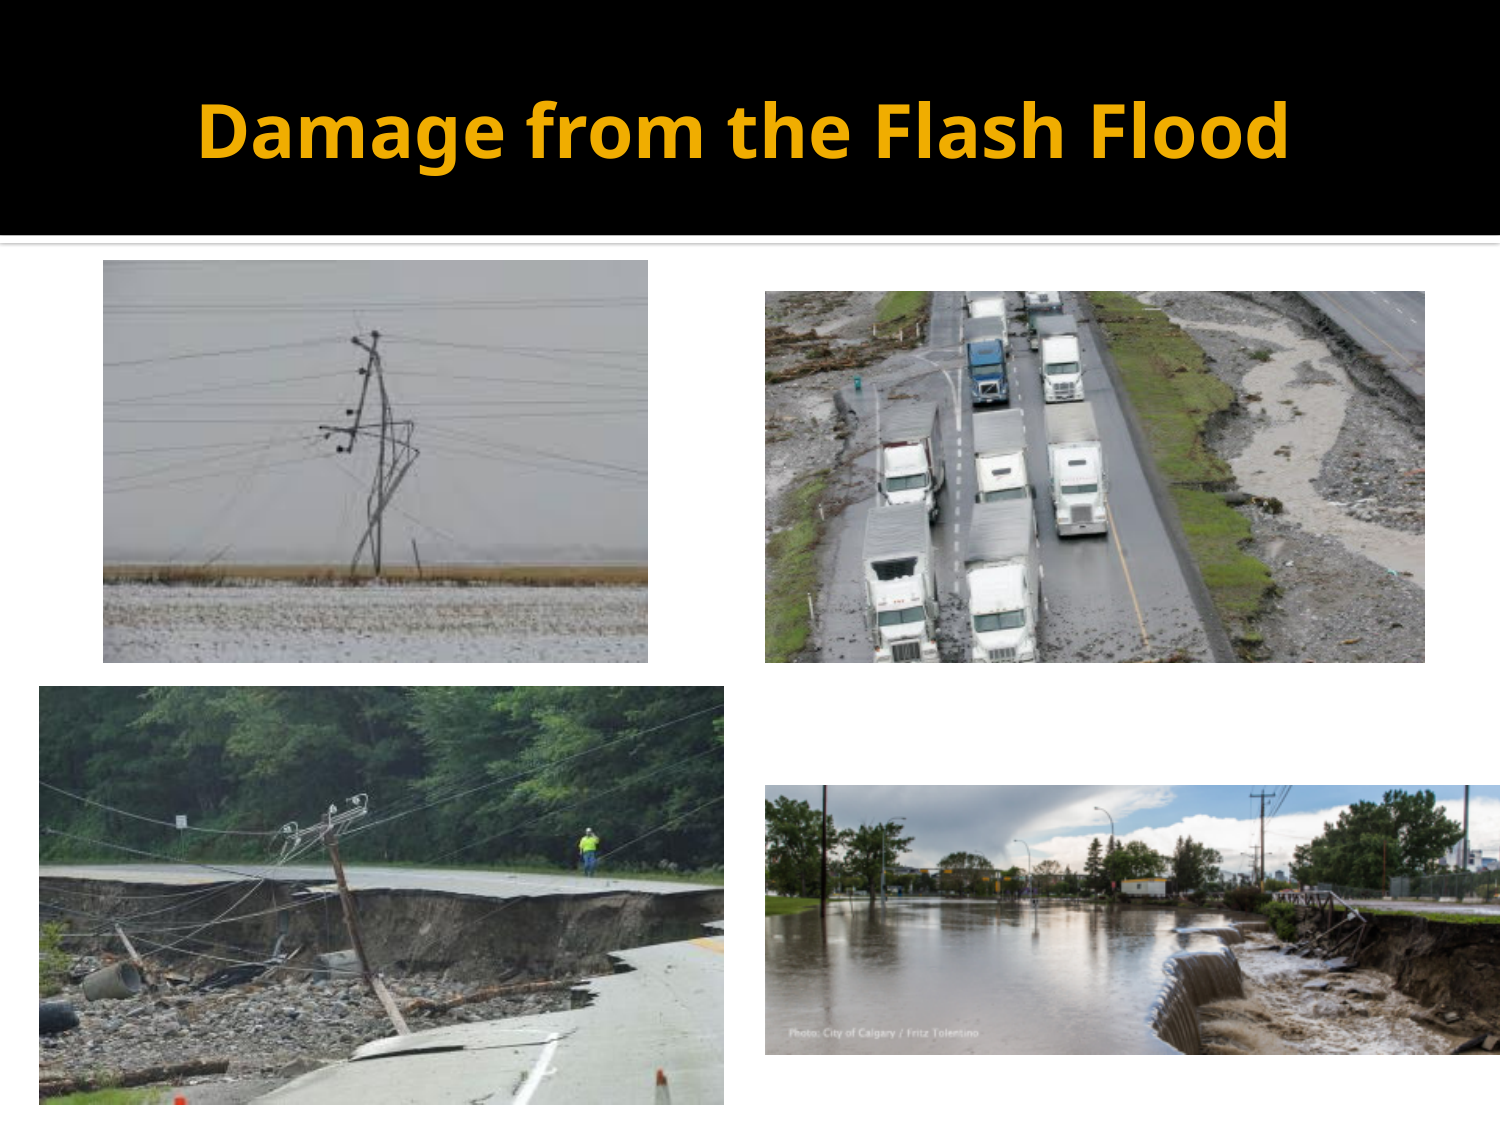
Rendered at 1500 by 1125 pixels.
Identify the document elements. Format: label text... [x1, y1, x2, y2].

title Damage from the Flash Flood [75, 25, 1425, 231]
picture [103, 260, 648, 663]
picture [765, 785, 1500, 1055]
picture [39, 686, 724, 1105]
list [765, 291, 1425, 663]
